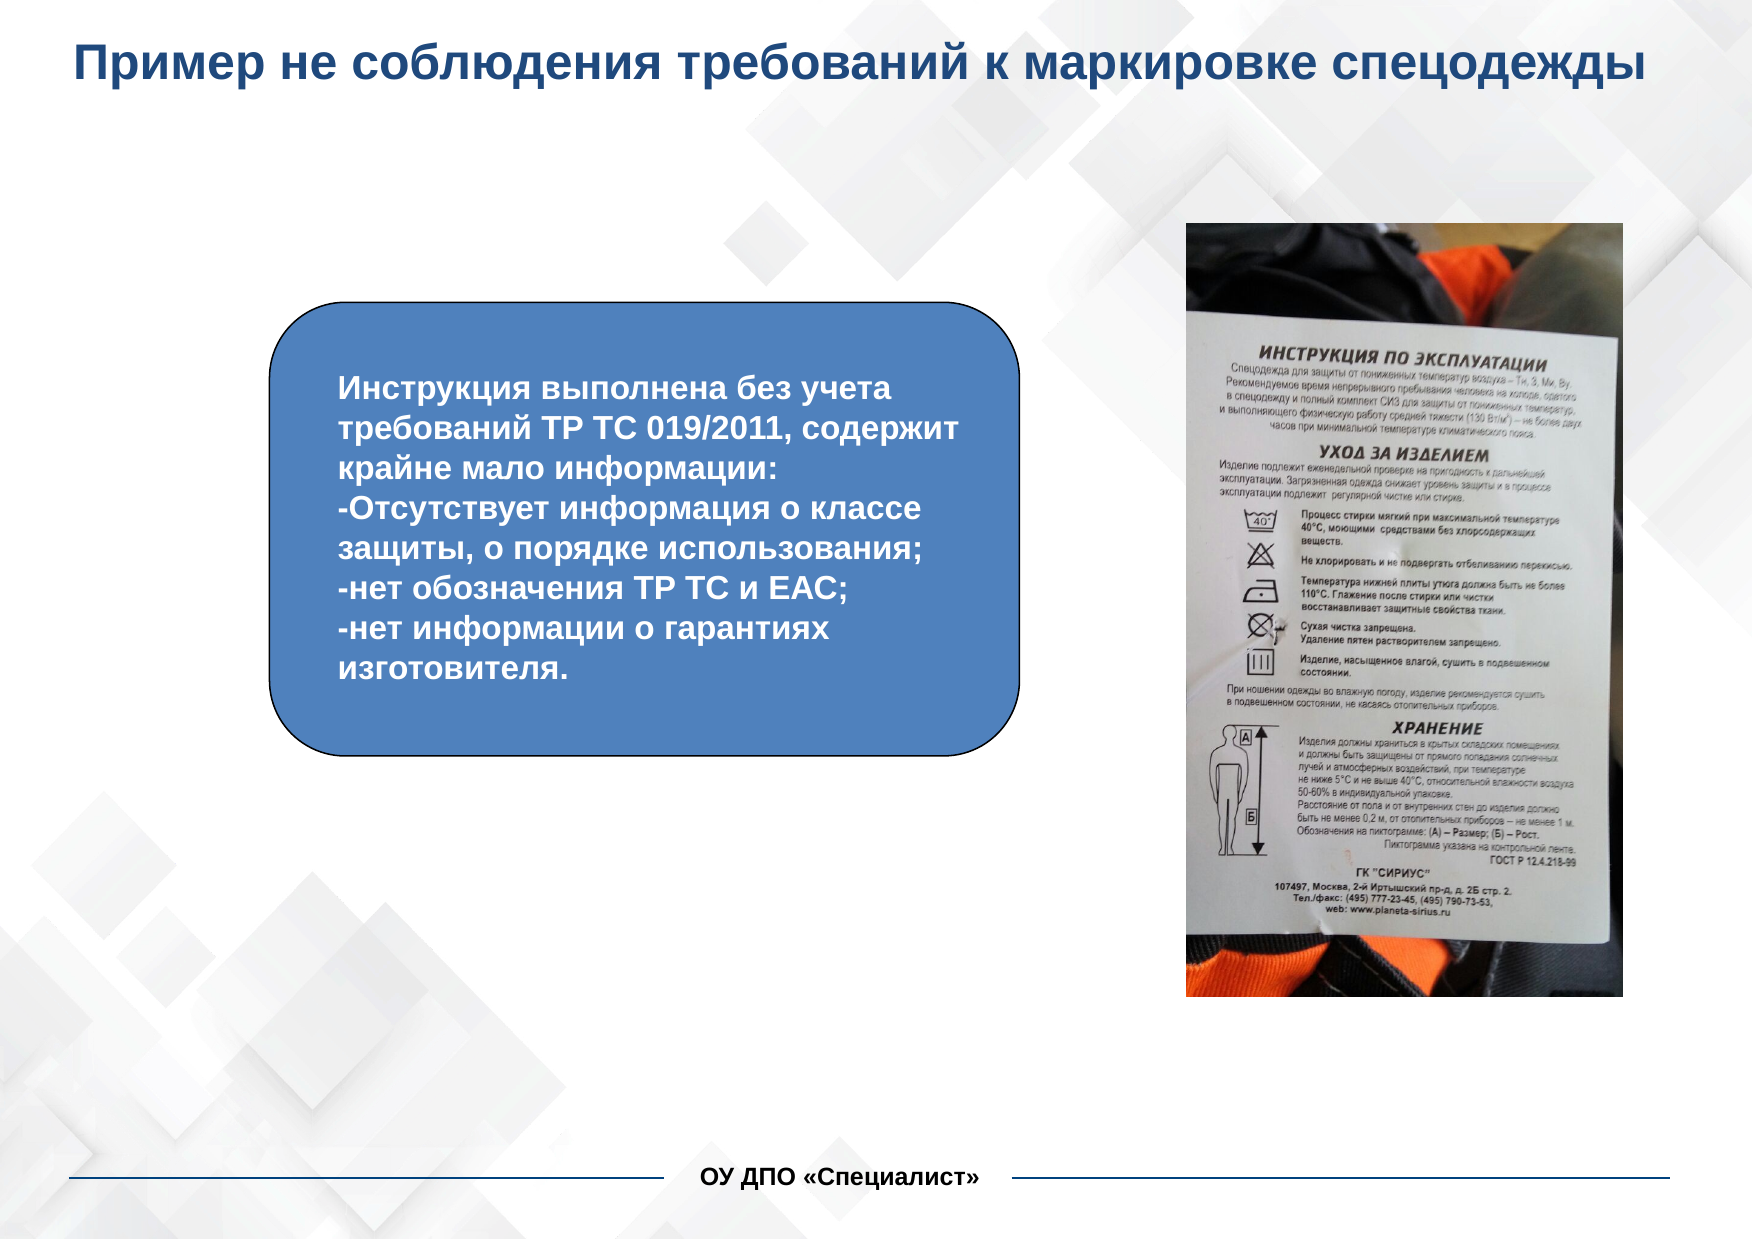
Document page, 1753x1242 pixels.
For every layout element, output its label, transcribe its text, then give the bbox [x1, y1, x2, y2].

title [87, 68, 1671, 217]
text_box [269, 302, 1019, 756]
text_box Пример не соблюдения требований к маркировке спецодежды [58, 21, 1691, 97]
picture [0, 0, 1752, 1239]
text_box Инструкция выполнена без учета требований ТР ТС 019/2011, содержит крайне мало информации: -Отсутствует информация о классе защиты, о порядке использования; -нет обозначения ТР ТС и ЕАС; -нет информации о гарантиях изготовителя. [322, 359, 1038, 694]
